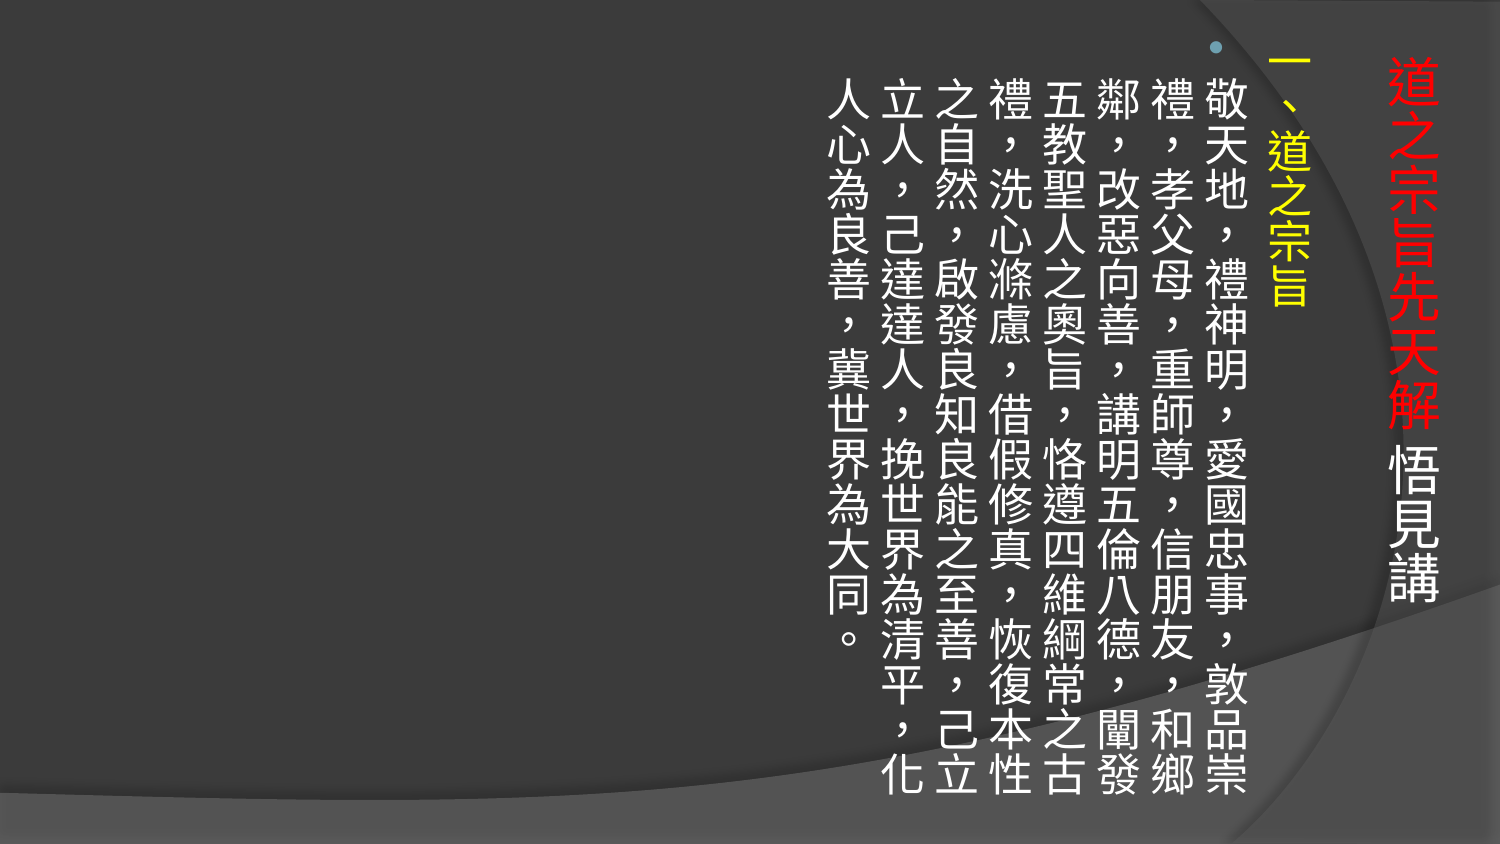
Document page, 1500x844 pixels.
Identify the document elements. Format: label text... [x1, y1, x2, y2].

title 道之宗旨先天解 悟見講 [1353, 43, 1473, 812]
list 一、道之宗旨 敬天地，禮神明，愛國忠事，敦品崇禮，孝父母，重師尊，信朋友，和鄉鄰，改惡向善，講明五倫八德，闡發五教聖人之奧旨，恪遵四維綱常之古禮，洗心滌慮，借假修真，恢復本性之自然，啟發良知良能之至善，己立立人，己達達人，挽世界為清平，化人心為良善，冀世界為大同。 [29, 20, 1353, 824]
